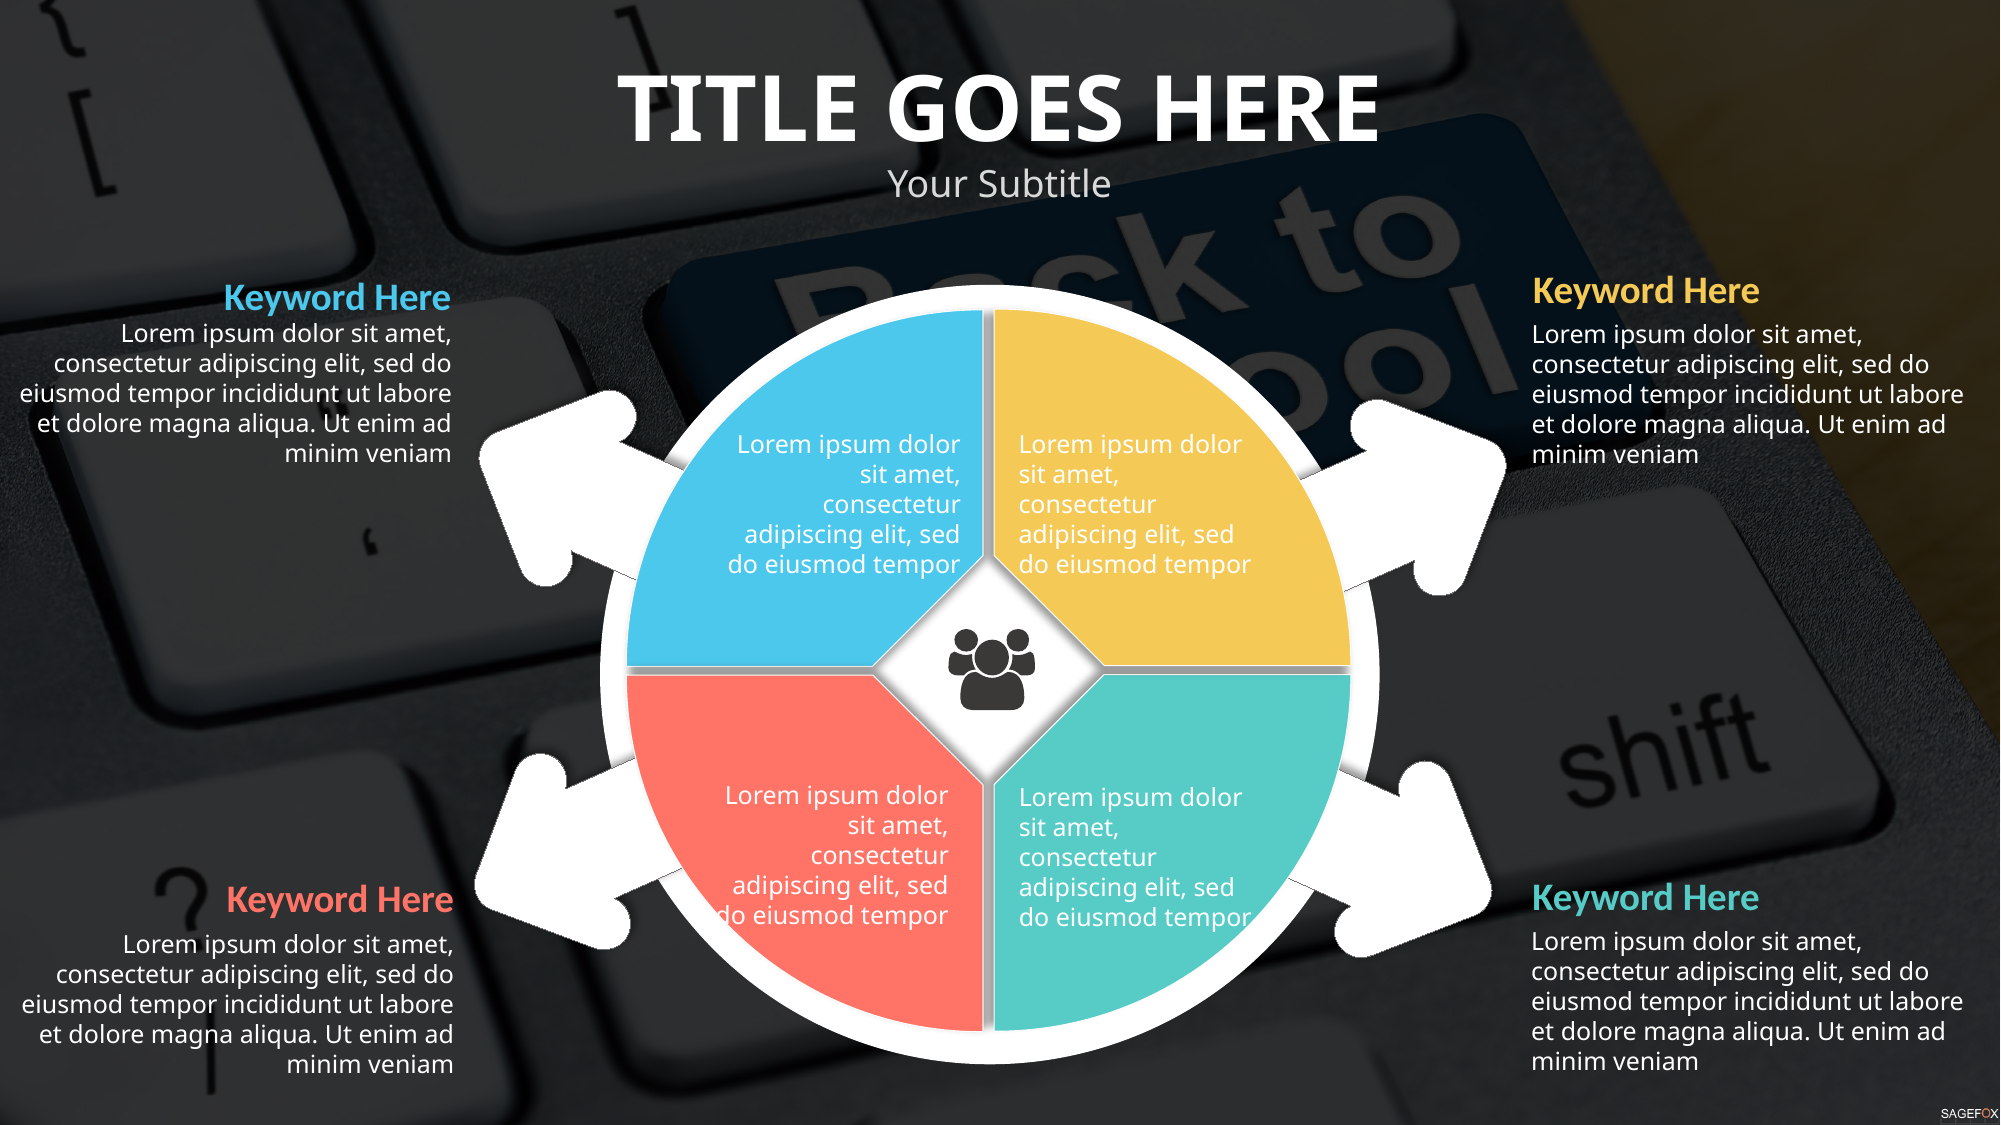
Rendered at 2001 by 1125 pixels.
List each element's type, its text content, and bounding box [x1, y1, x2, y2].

text_box [954, 628, 1009, 676]
text_box [993, 307, 1352, 667]
text_box TITLE GOES HERE Your Subtitle [548, 42, 1452, 212]
text_box [625, 674, 985, 1033]
text_box [1343, 584, 1381, 770]
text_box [1531, 871, 1982, 1108]
text_box [993, 673, 1352, 1033]
text_box Lorem ipsum dolor sit amet, consectetur adipiscing elit, sed do eiusmod tempor [721, 429, 961, 579]
text_box [948, 651, 1036, 711]
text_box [17, 271, 453, 499]
text_box Lorem ipsum dolor sit amet, consectetur adipiscing elit, sed do eiusmod tempor [709, 780, 949, 930]
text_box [20, 873, 456, 1111]
text_box [1006, 628, 1030, 652]
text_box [1531, 264, 1982, 440]
picture [0, 0, 2001, 1125]
text_box [599, 570, 634, 760]
text_box [1290, 760, 1493, 958]
text_box [1301, 399, 1507, 596]
text_box [669, 283, 1318, 471]
text_box [625, 308, 985, 668]
text_box [478, 389, 683, 587]
text_box Lorem ipsum dolor sit amet, consectetur adipiscing elit, sed do eiusmod tempor [1018, 781, 1259, 932]
text_box [659, 873, 1315, 1066]
text_box [474, 753, 681, 950]
text_box Lorem ipsum dolor sit amet, consectetur adipiscing elit, sed do eiusmod tempor [1018, 429, 1259, 579]
text_box [888, 570, 1088, 770]
